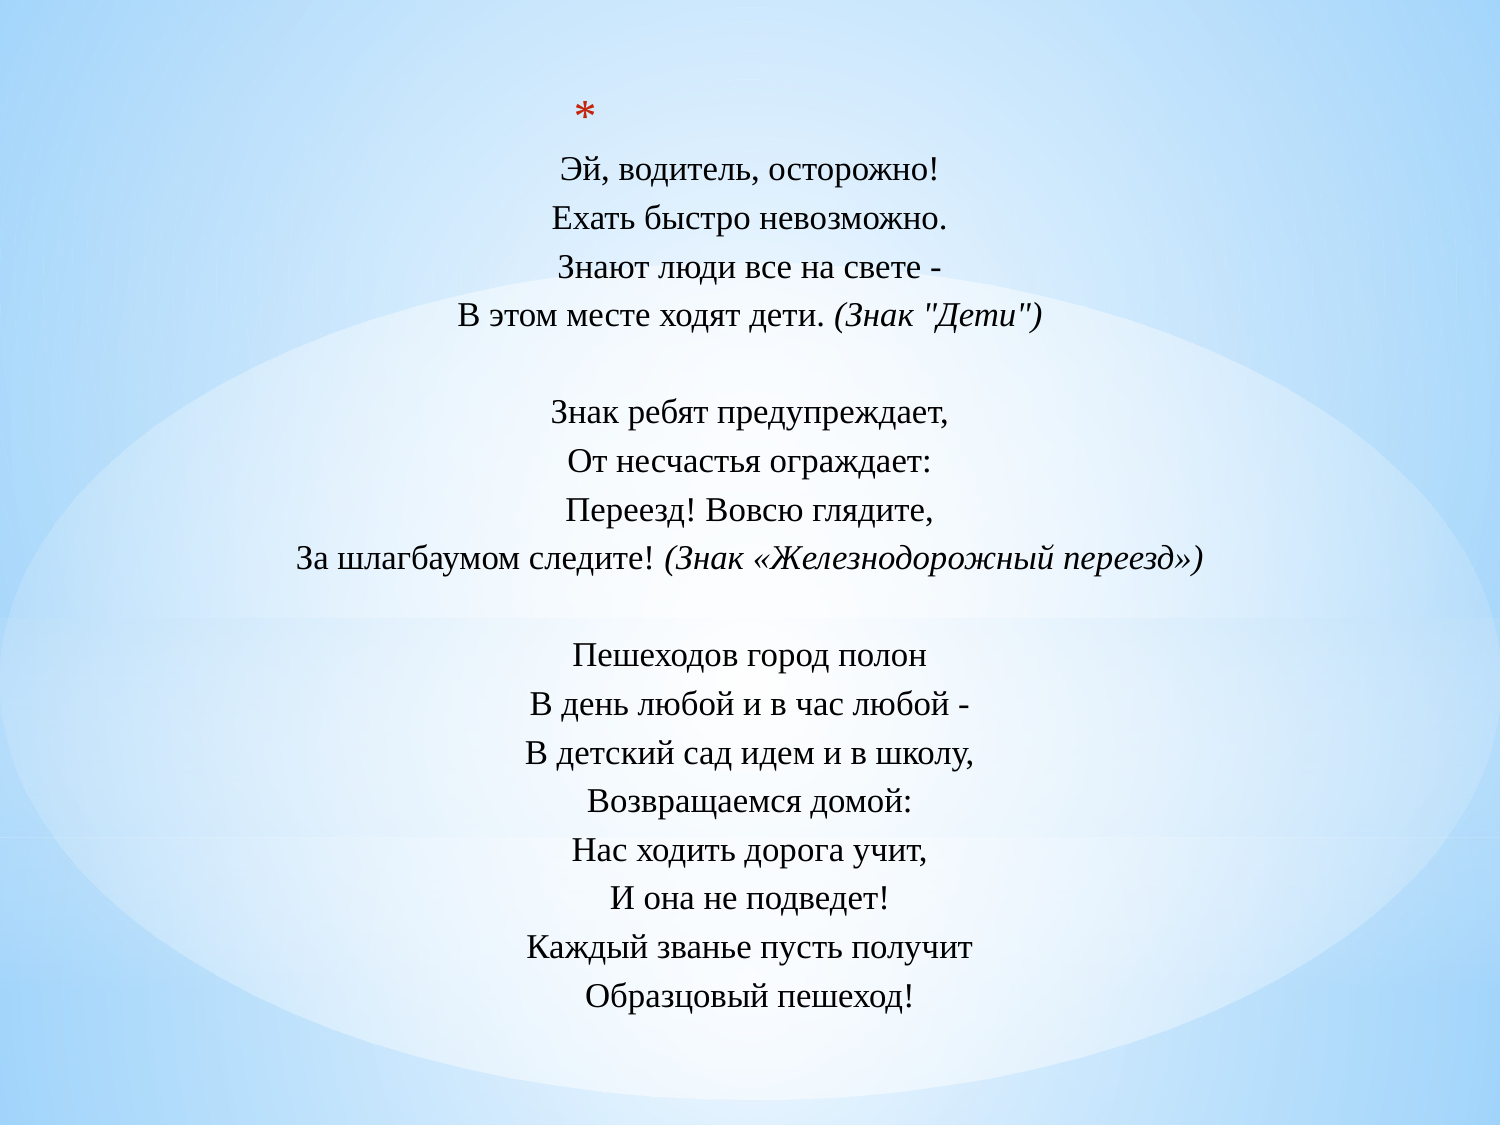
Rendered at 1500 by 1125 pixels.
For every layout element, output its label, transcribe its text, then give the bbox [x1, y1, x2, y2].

list Эй, водитель, осторожно! Ехать быстро невозможно. Знают люди все на свете - В этом месте ходят дети. (Знак "Дети") Знак ребят предупреждает, От несчастья ограждает: Переезд! Вовсю глядите, За шлагбаумом следите! (Знак «Железнодорожный переезд») Пешеходов город полон В день любой и в час любой - В детский сад идем и в школу, Возвращаемся домой: Нас ходить дорога учит, И она не подведет! Каждый званье пусть получит Образцовый пешеход! [75, 90, 1425, 1024]
